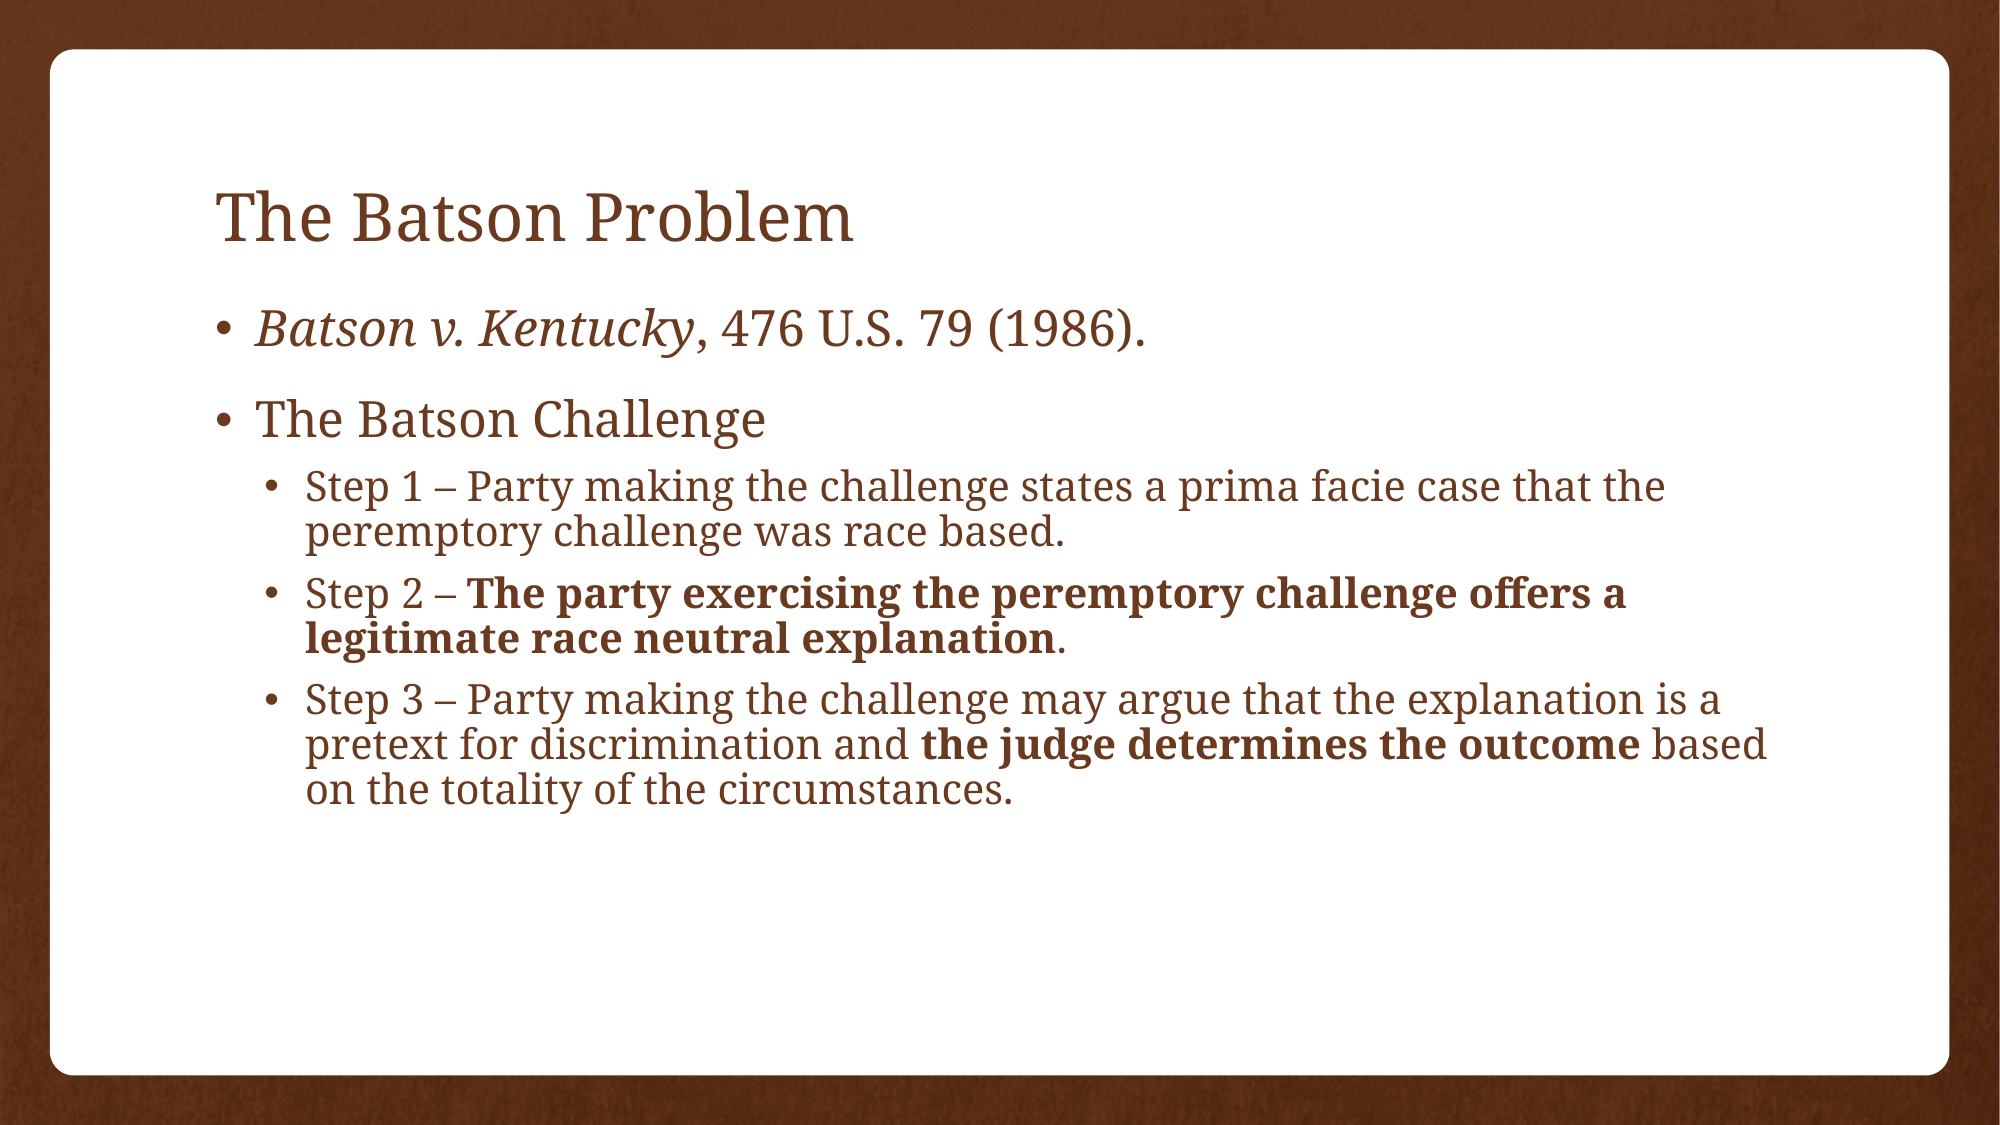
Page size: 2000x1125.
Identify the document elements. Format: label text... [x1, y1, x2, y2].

title The Batson Problem [199, 70, 1800, 263]
list Batson v. Kentucky, 476 U.S. 79 (1986). The Batson Challenge Step 1 – Party making the challenge states a prima facie case that the peremptory challenge was race based. Step 2 – The party exercising the peremptory challenge offers a legitimate race neutral explanation. Step 3 – Party making the challenge may argue that the explanation is a pretext for discrimination and the judge determines the outcome based on the totality of the circumstances. [199, 295, 1800, 996]
